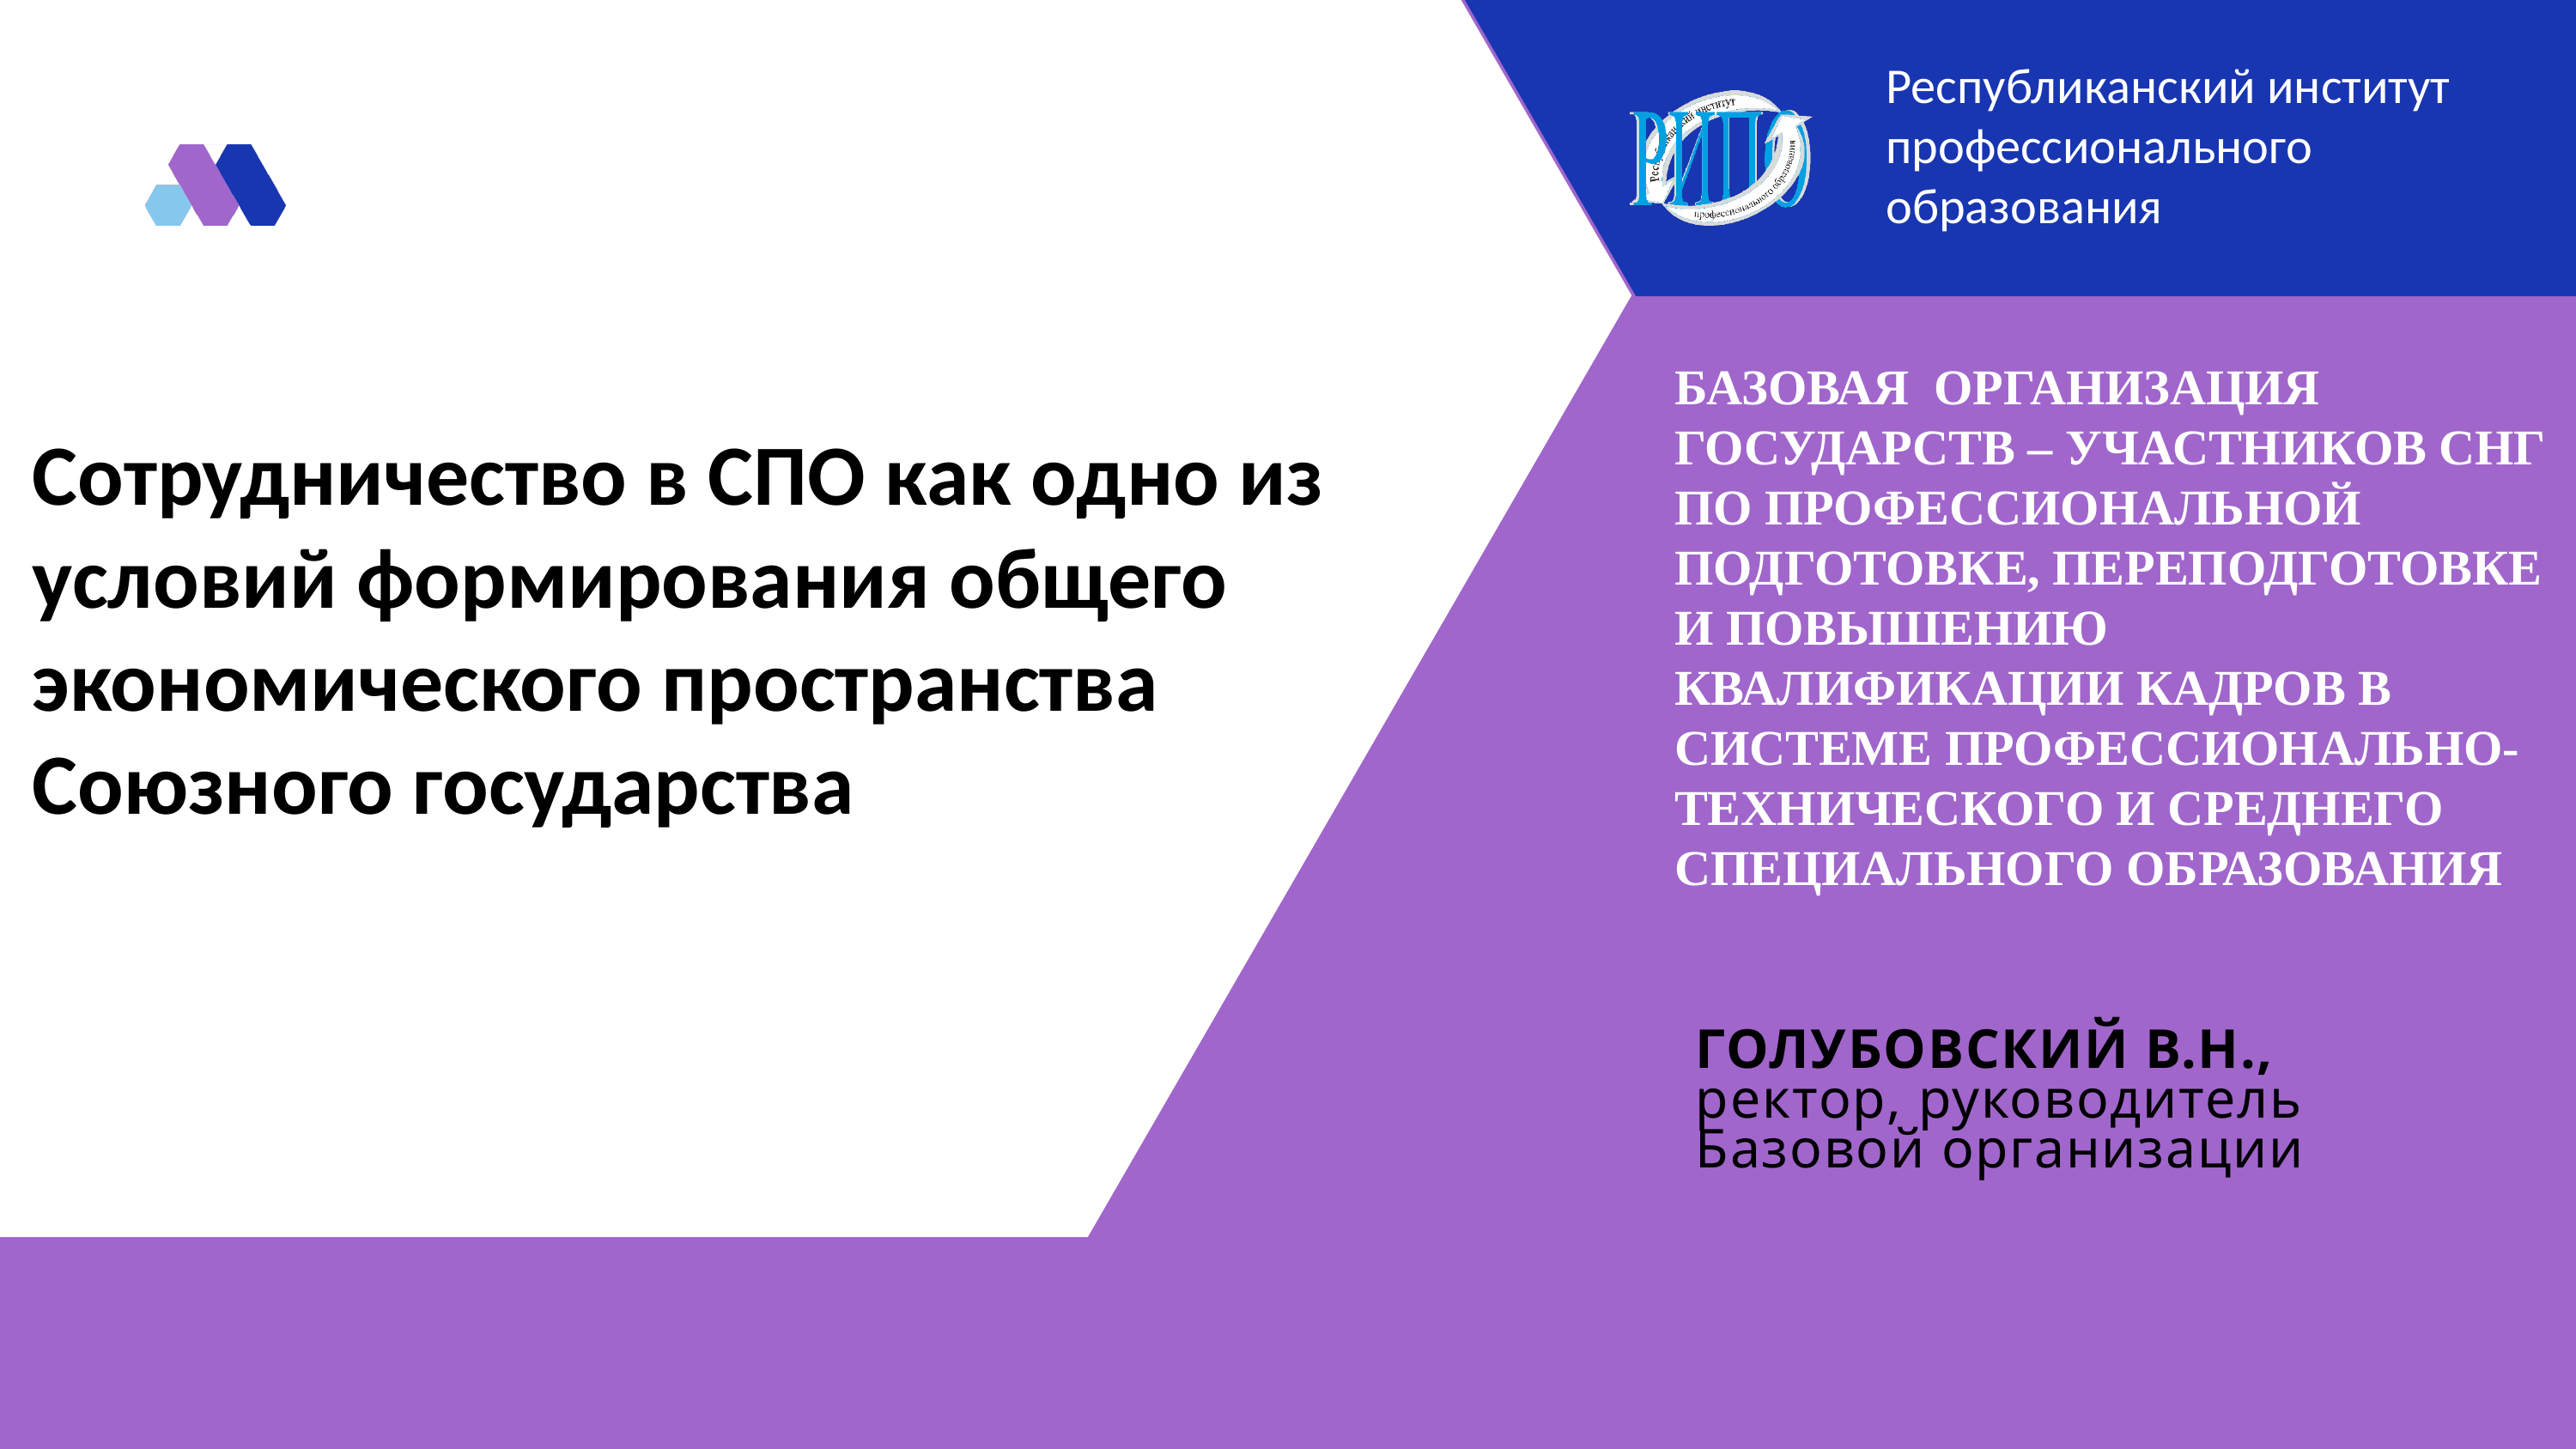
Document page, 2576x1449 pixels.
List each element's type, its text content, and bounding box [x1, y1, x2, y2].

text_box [1636, 0, 2576, 297]
picture [144, 144, 287, 226]
picture [1629, 89, 1814, 226]
text_box ГОЛУБОВСКИЙ В.Н., ректор, руководитель Базовой организации [1695, 1035, 2488, 1179]
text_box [0, 0, 1632, 1238]
text_box БАЗОВАЯ ОРГАНИЗАЦИЯ ГОСУДАРСТВ – УЧАСТНИКОВ СНГ ПО ПРОФЕССИОНАЛЬНОЙ ПОДГОТОВКЕ, ПЕРЕПОДГОТОВКЕ И ПОВЫШЕНИЮ КВАЛИФИКАЦИИ КАДРОВ В СИСТЕМЕ ПРОФЕССИОНАЛЬНО-ТЕХНИЧЕСКОГО И СРЕДНЕГО СПЕЦИАЛЬНОГО ОБРАЗОВАНИЯ [1662, 348, 2564, 902]
